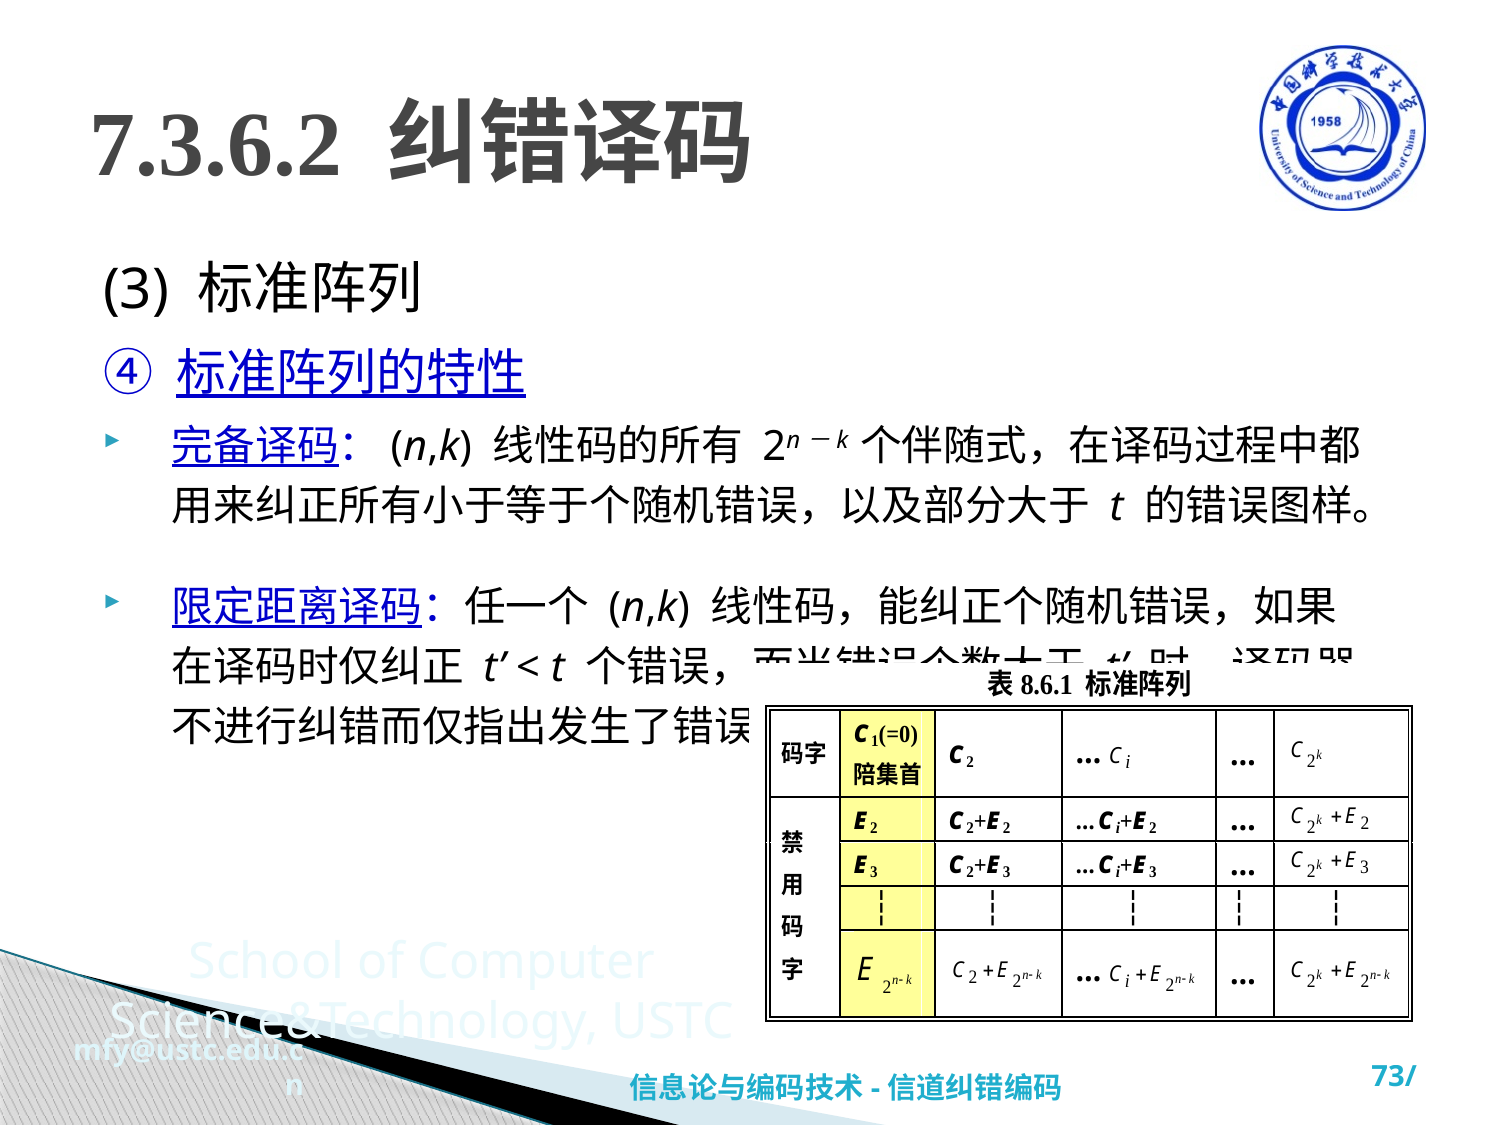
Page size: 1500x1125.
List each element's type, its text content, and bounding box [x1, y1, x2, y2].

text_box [748, 662, 1432, 1065]
title 7.3.6.2 纠错译码 [75, 45, 1425, 233]
